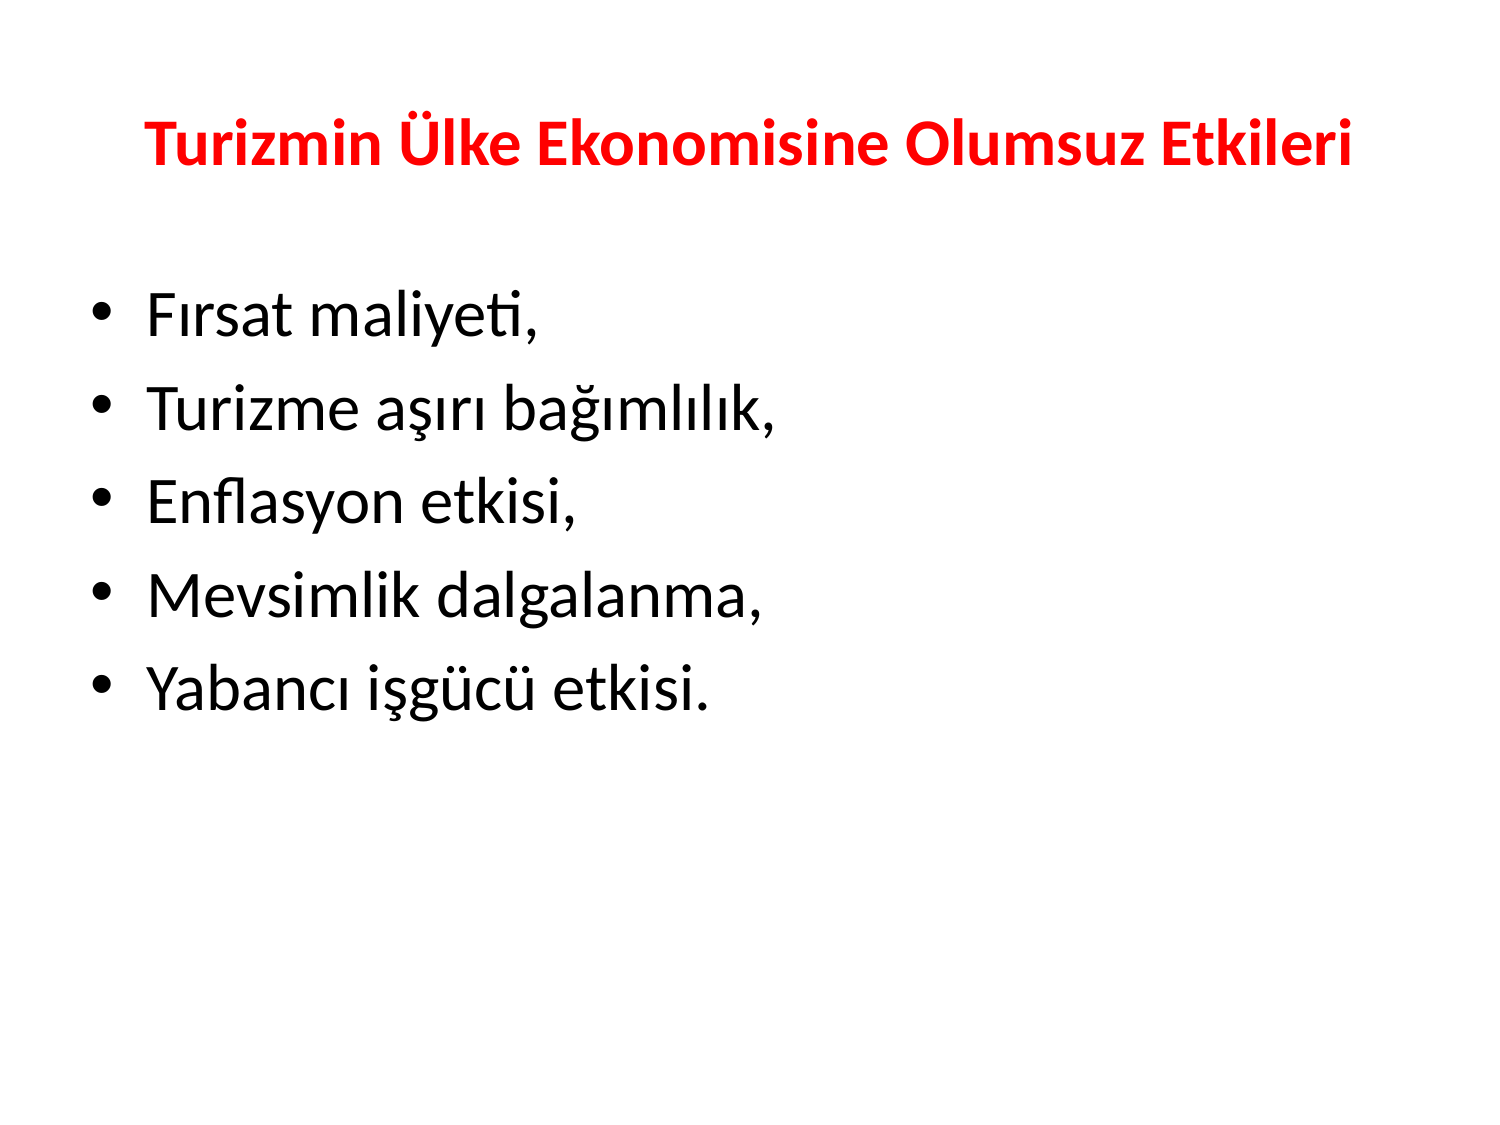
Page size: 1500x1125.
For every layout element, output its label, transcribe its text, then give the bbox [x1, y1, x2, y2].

list Fırsat maliyeti, Turizme aşırı bağımlılık, Enflasyon etkisi, Mevsimlik dalgalanma, Yabancı işgücü etkisi. [75, 262, 1425, 1005]
title Turizmin Ülke Ekonomisine Olumsuz Etkileri [75, 45, 1425, 233]
